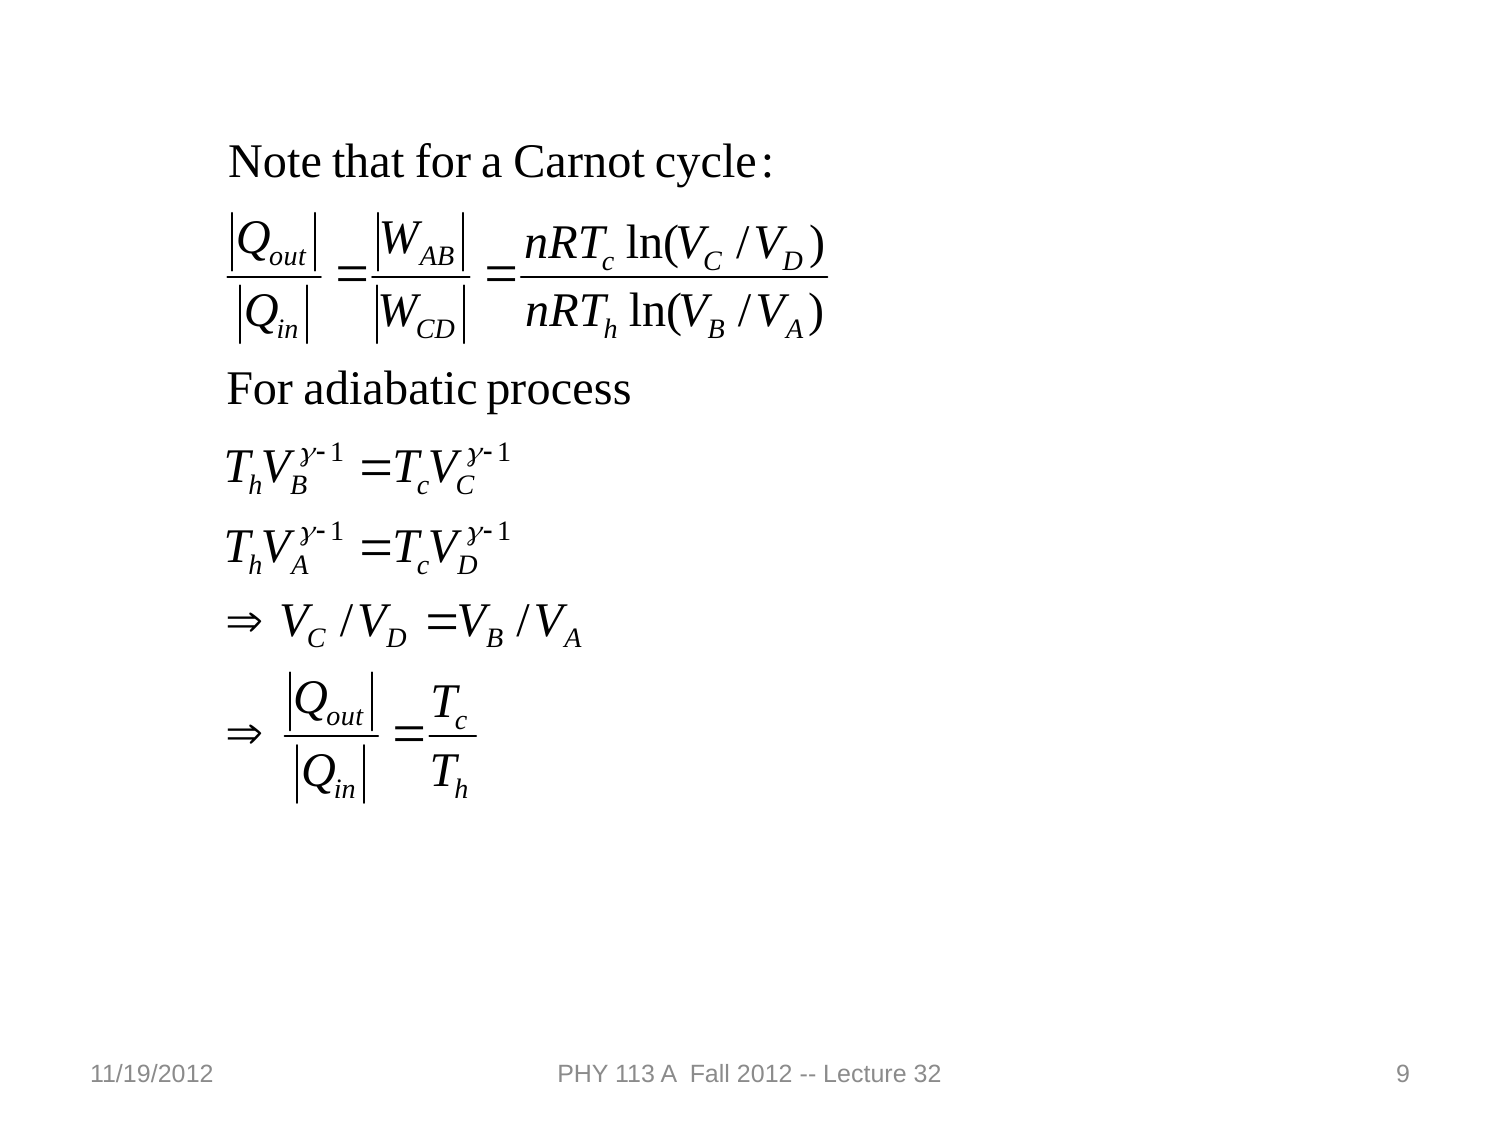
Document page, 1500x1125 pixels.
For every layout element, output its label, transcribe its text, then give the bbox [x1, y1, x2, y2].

slide_number 9 [1074, 1042, 1425, 1103]
footer PHY 113 A Fall 2012 -- Lecture 32 [512, 1042, 988, 1103]
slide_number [75, 1042, 425, 1103]
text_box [219, 132, 838, 813]
